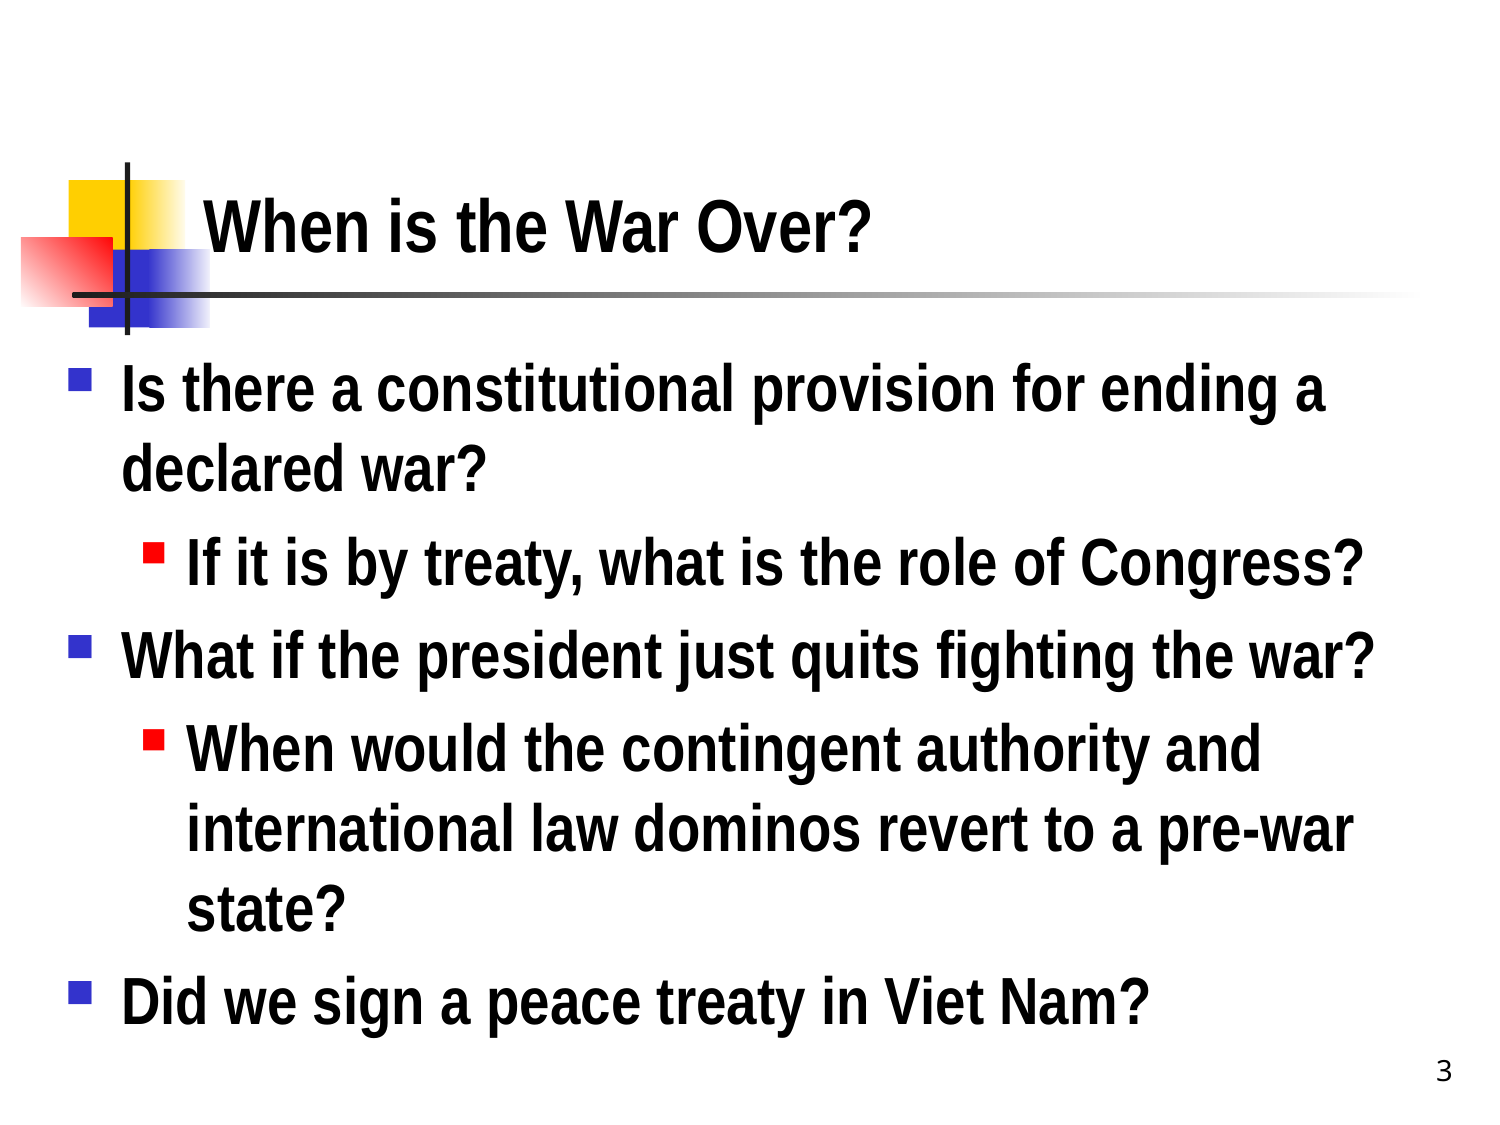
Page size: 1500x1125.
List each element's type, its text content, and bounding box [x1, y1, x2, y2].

title When is the War Over? [188, 35, 1468, 275]
slide_number 3 [1155, 1024, 1468, 1100]
list Is there a constitutional provision for ending a declared war? If it is by treaty, what is the role of Congress? What if the president just quits fighting the war? When would the contingent authority and international law dominos revert to a pre-war state? Did we sign a peace treaty in Viet Nam? [50, 337, 1450, 1075]
